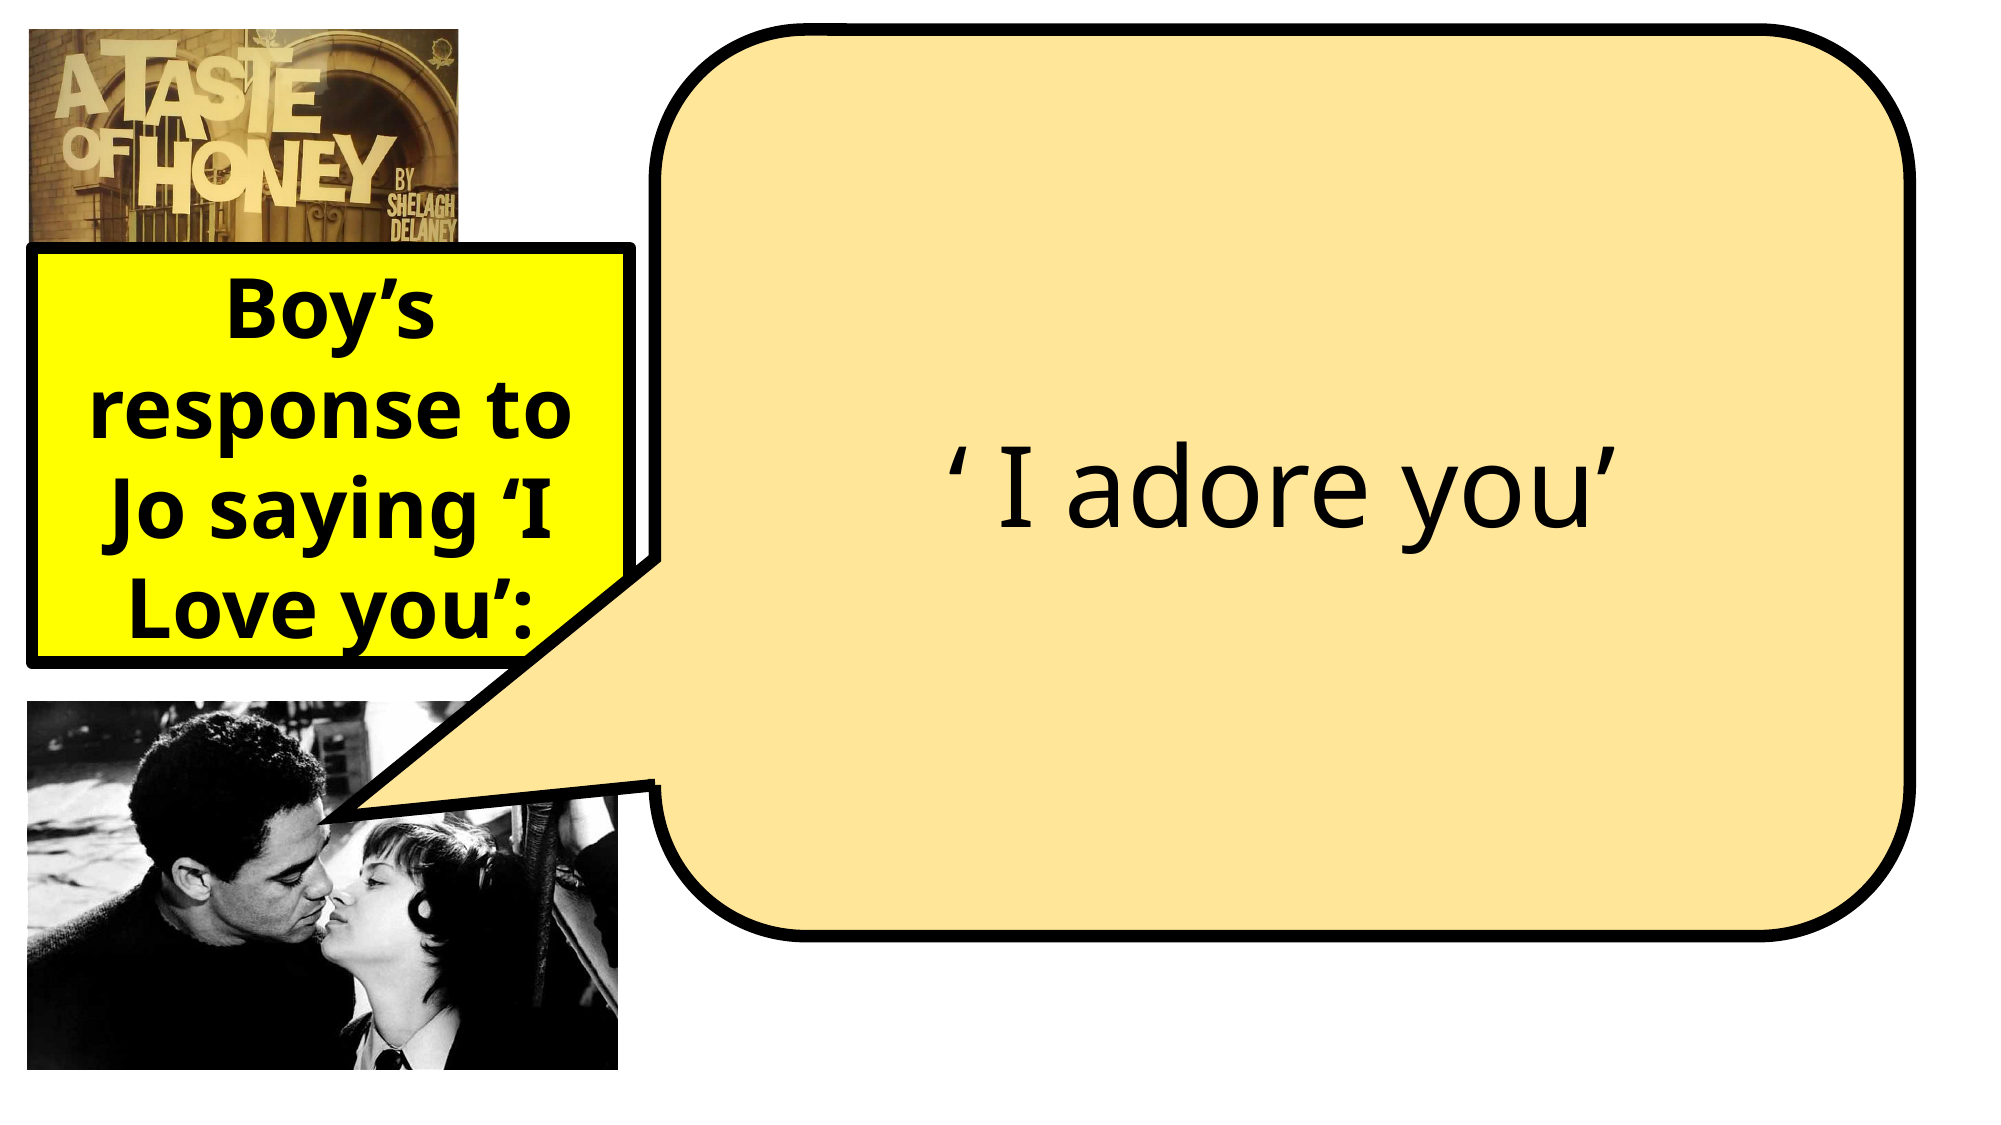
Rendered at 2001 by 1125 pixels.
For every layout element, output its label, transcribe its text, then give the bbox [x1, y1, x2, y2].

picture [28, 29, 459, 248]
text_box Boy’s response to Jo saying ‘I Love you’: [32, 247, 630, 663]
text_box ‘ I adore you’ [477, 28, 1911, 938]
picture [27, 701, 618, 1070]
